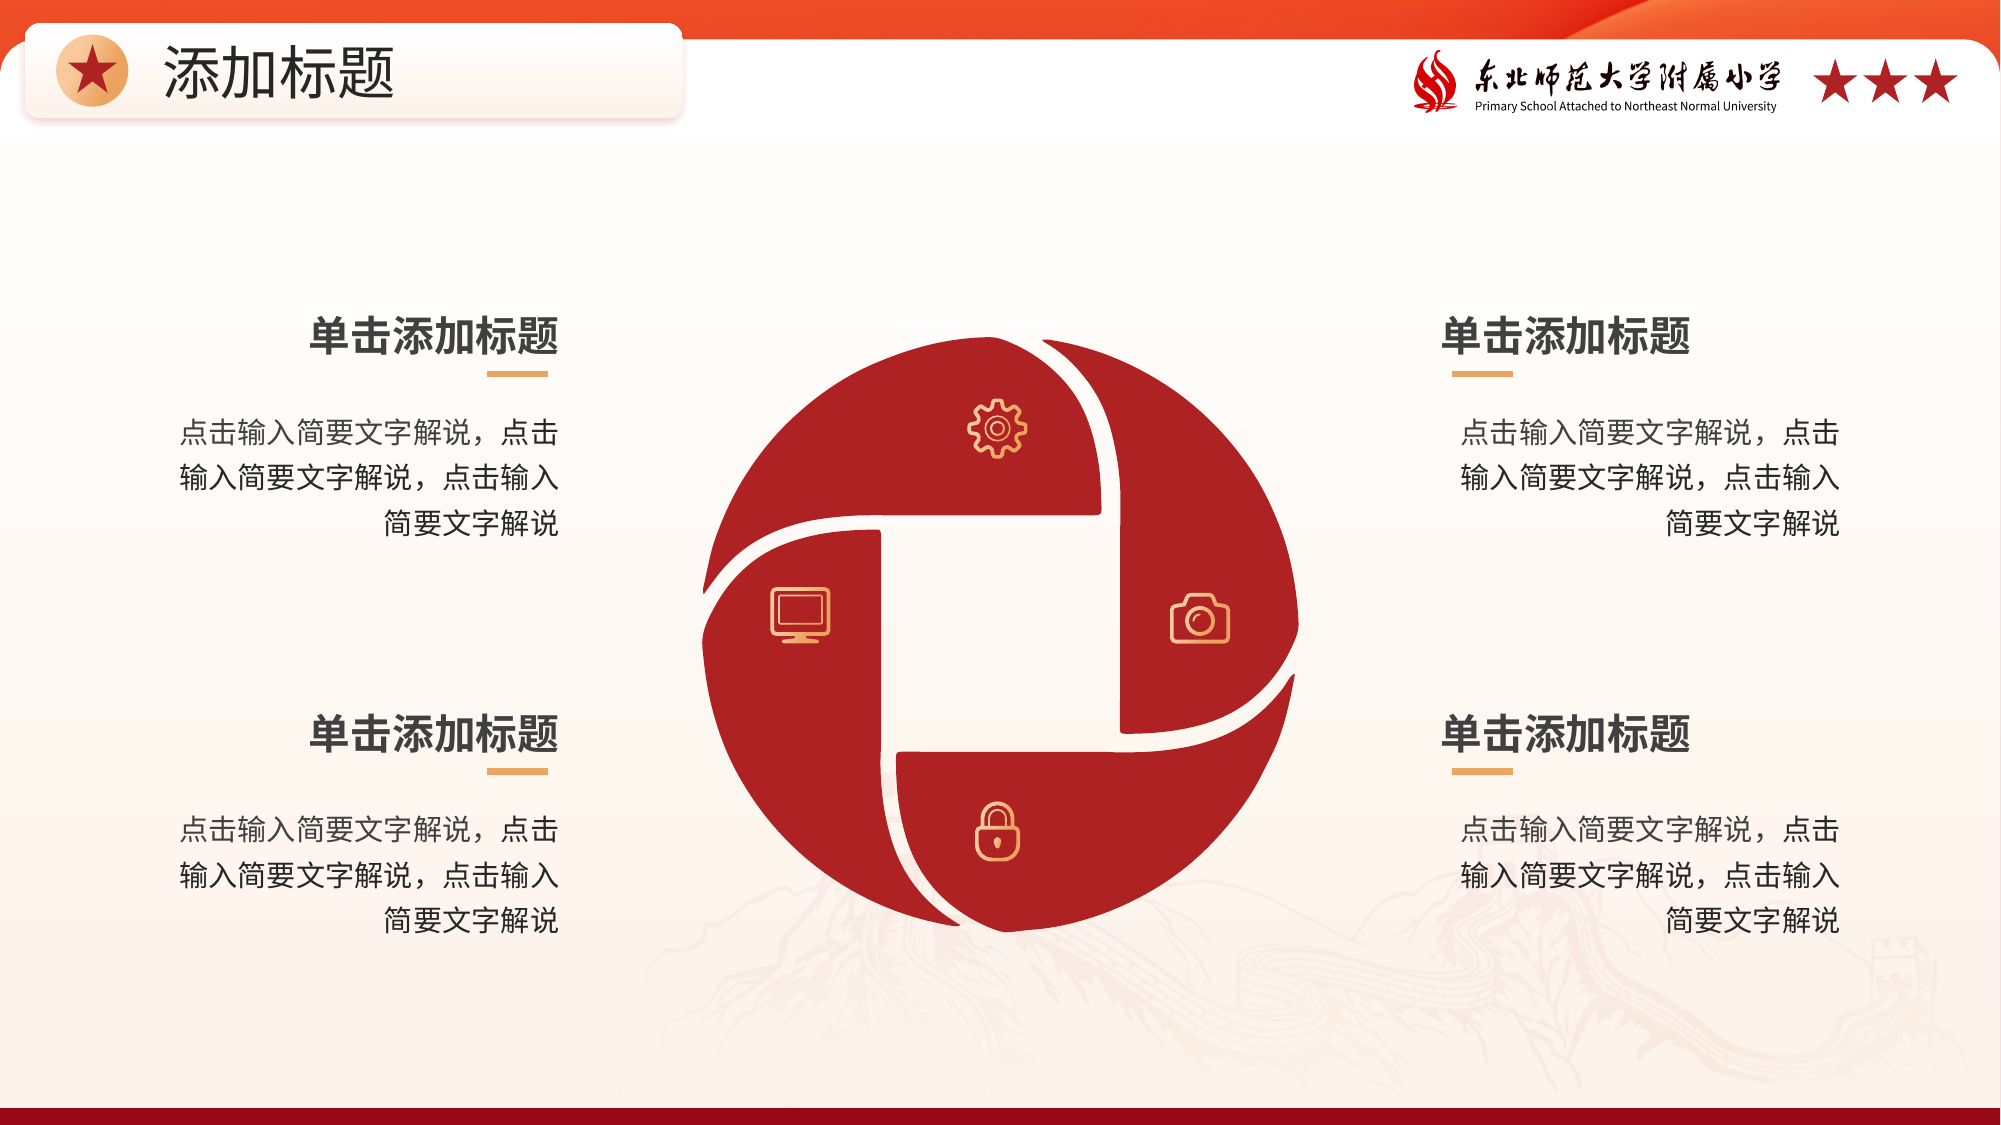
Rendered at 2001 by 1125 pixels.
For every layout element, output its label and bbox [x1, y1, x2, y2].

text_box [770, 587, 831, 644]
picture [1414, 50, 1780, 113]
text_box [1425, 302, 1856, 549]
text_box [24, 22, 683, 125]
text_box [974, 801, 1021, 862]
text_box [144, 700, 575, 947]
text_box [701, 337, 1299, 933]
text_box [144, 302, 575, 549]
text_box [1425, 700, 1856, 947]
picture [0, 0, 2000, 67]
text_box [967, 398, 1028, 459]
picture [0, 1108, 2000, 1125]
text_box [1169, 592, 1231, 644]
